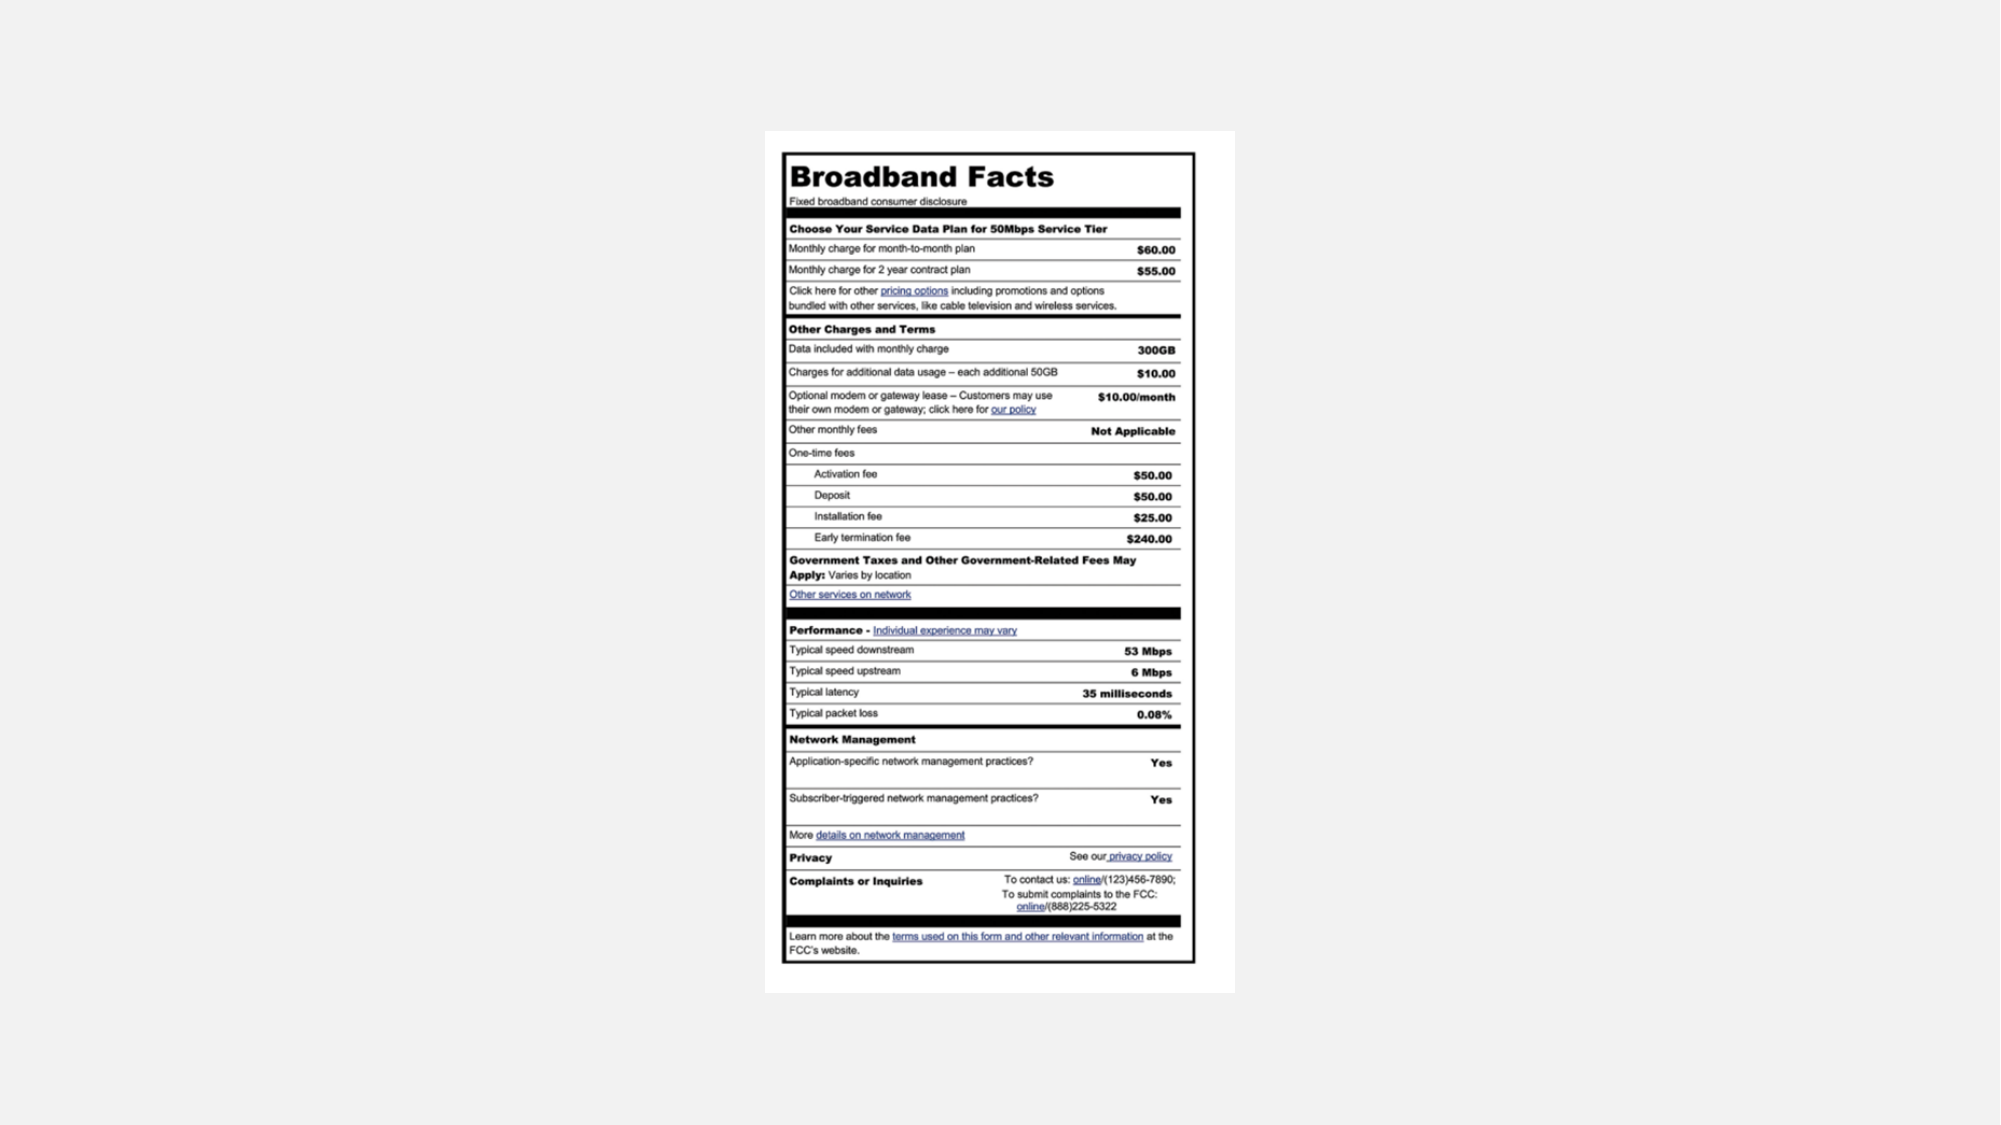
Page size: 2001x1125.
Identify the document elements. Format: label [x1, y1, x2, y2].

picture [765, 131, 1235, 993]
